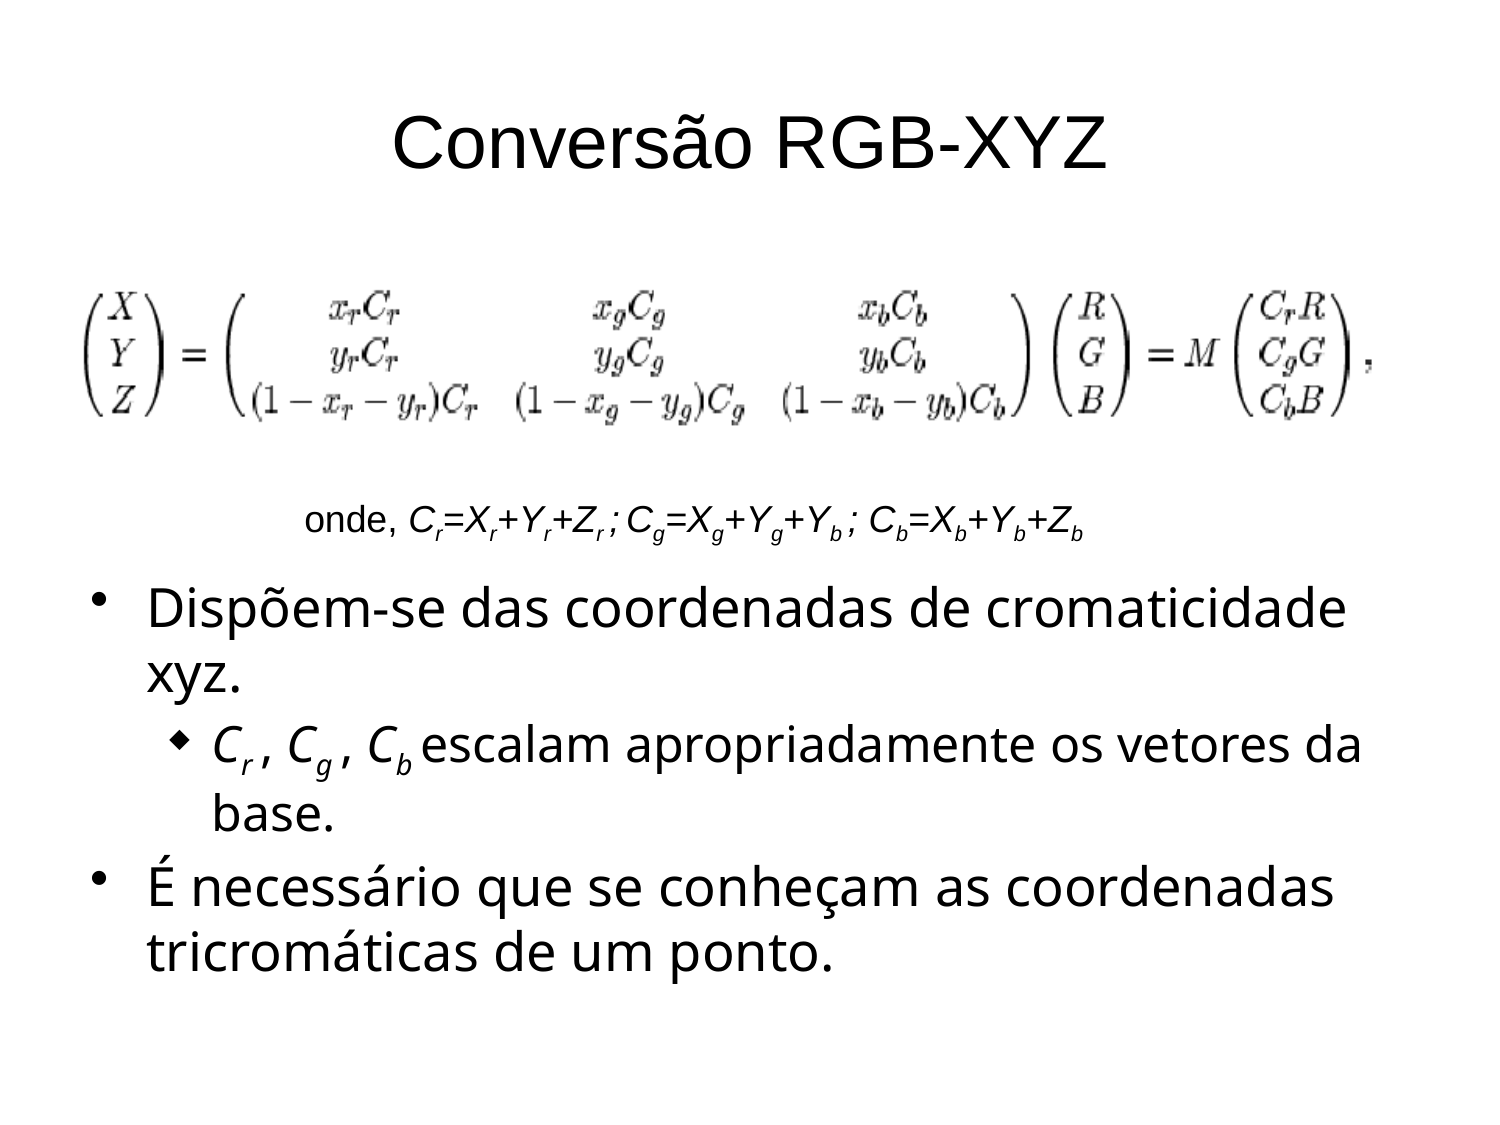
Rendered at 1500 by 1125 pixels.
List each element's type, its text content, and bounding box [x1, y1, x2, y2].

text_box onde, Cr=Xr+Yr+Zr ; Cg=Xg+Yg+Yb ; Cb=Xb+Yb+Zb [174, 487, 1213, 554]
picture [49, 249, 1400, 443]
title Conversão RGB-XYZ [75, 45, 1425, 233]
list Dispõem-se das coordenadas de cromaticidade xyz. Cr , Cg , Cb escalam apropriadamente os vetores da base. É necessário que se conheçam as coordenadas tricromáticas de um ponto. [75, 262, 1425, 1005]
